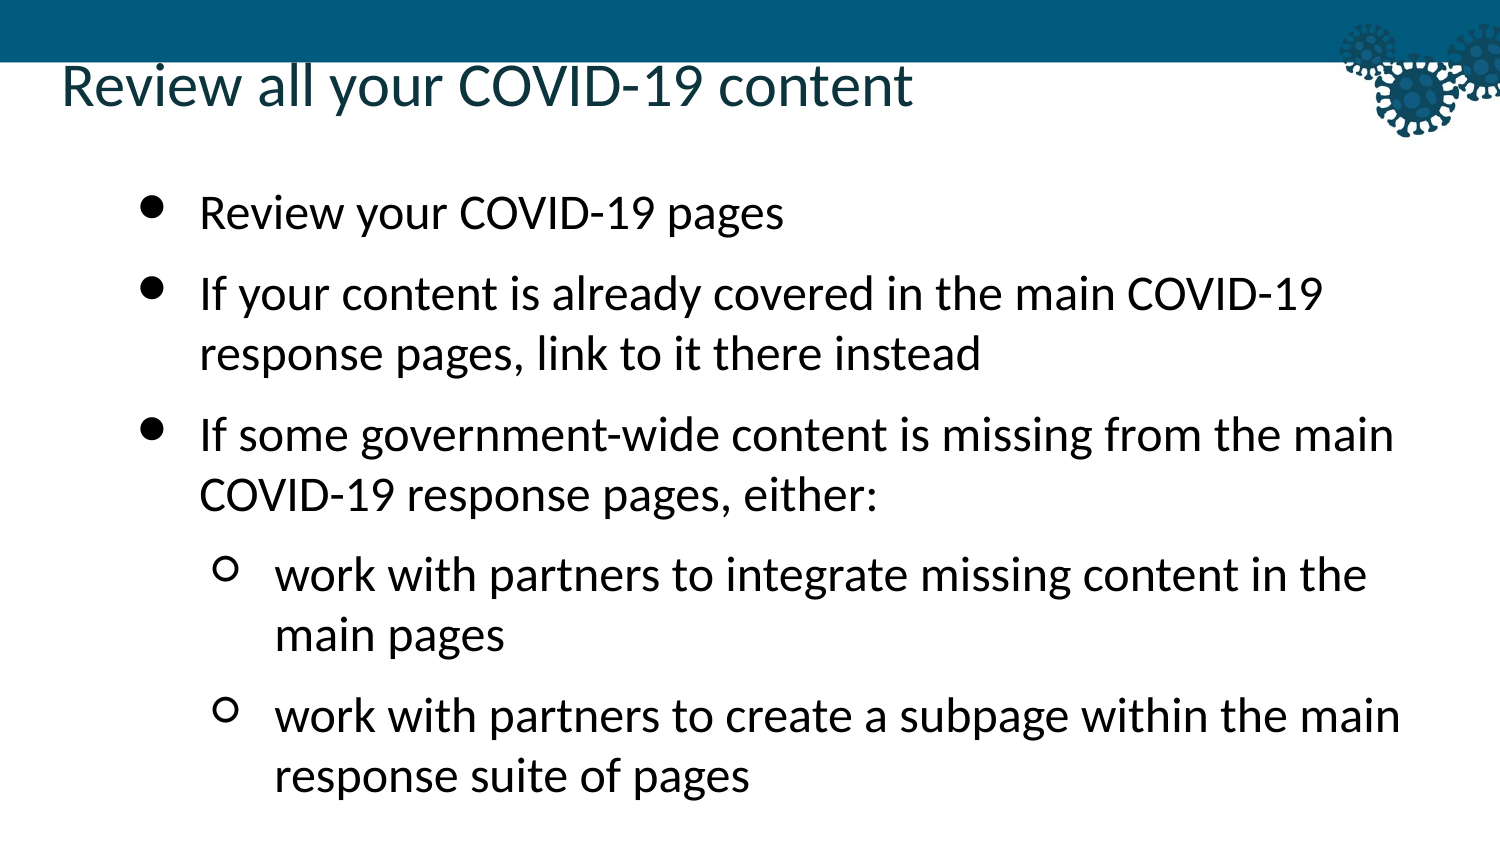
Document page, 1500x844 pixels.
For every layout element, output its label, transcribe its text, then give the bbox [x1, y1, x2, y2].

picture [0, 37, 1500, 844]
picture [1450, 47, 1459, 53]
list Review all your COVID-19 content [46, 29, 1441, 128]
text_box Review your COVID-19 pages If your content is already covered in the main COVID-19 response pages, link to it there instead If some government-wide content is missing from the main COVID-19 response pages, either: work with partners to integrate missing content in the main pages work with partners to create a subpage within the main response suite of pages [109, 164, 1418, 800]
